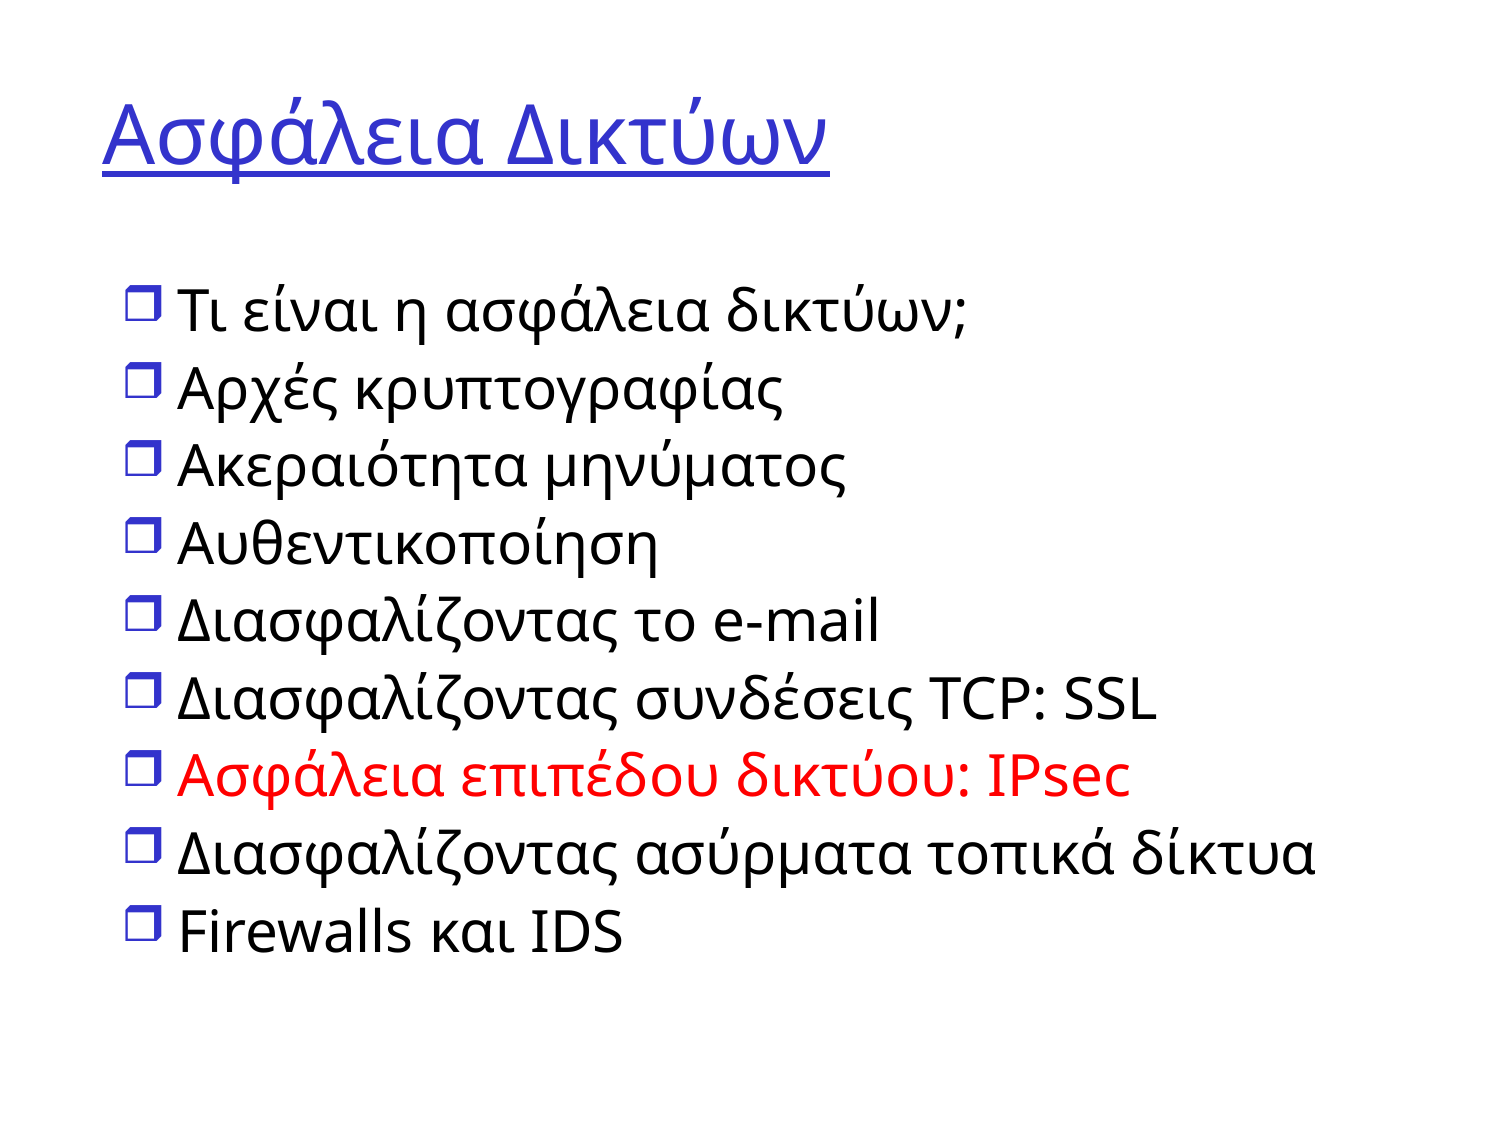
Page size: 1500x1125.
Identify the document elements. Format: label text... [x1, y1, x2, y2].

title Ασφάλεια Δικτύων [87, 37, 1363, 226]
list Τι είναι η ασφάλεια δικτύων; Αρχές κρυπτογραφίας Ακεραιότητα μηνύματος Αυθεντικοποίηση Διασφαλίζοντας το e-mail Διασφαλίζοντας συνδέσεις TCP: SSL Ασφάλεια επιπέδου δικτύου: IPsec Διασφαλίζοντας ασύρματα τοπικά δίκτυα Firewalls και IDS [106, 273, 1382, 1037]
